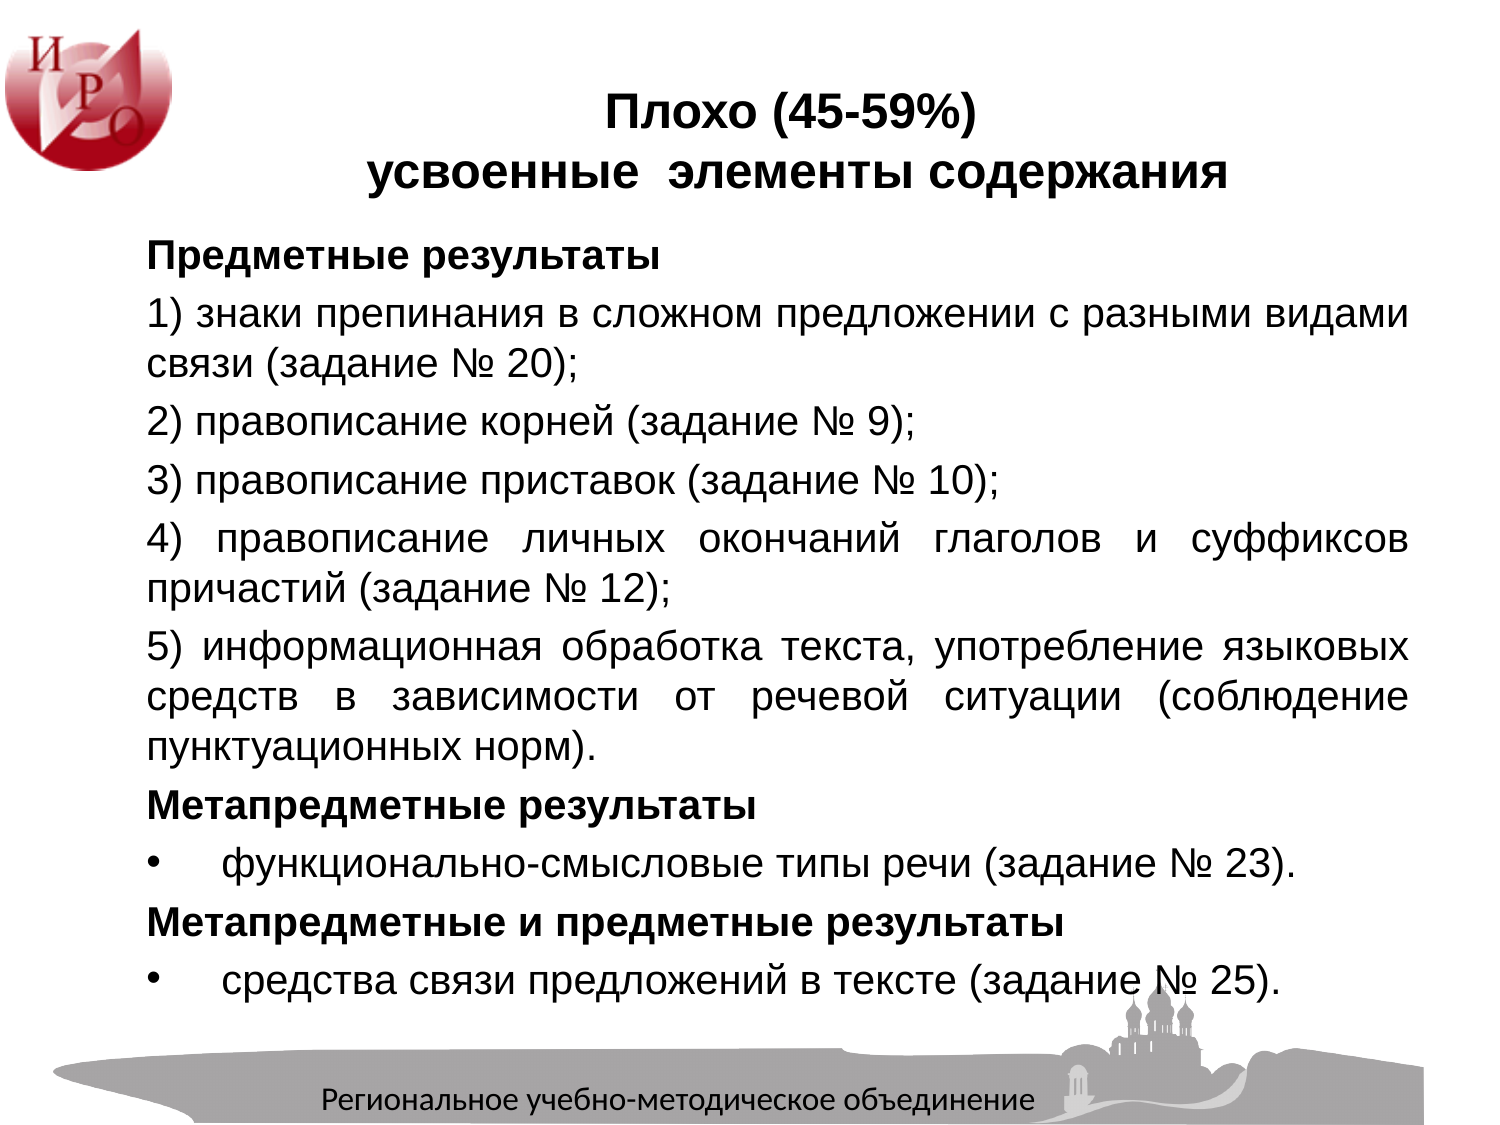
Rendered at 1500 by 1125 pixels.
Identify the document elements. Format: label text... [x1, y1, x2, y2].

list Предметные результаты 1) знаки препинания в сложном предложении с разными видами связи (задание № 20); 2) правописание корней (задание № 9); 3) правописание приставок (задание № 10); 4) правописание личных окончаний глаголов и суффиксов причастий (задание № 12); 5) информационная обработка текста, употребление языковых средств в зависимости от речевой ситуации (соблюдение пунктуационных норм). Метапредметные результаты функционально-смысловые типы речи (задание № 23). Метапредметные и предметные результаты средства связи предложений в тексте (задание № 25). [75, 219, 1425, 967]
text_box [52, 965, 1424, 1125]
picture [5, 4, 172, 171]
title Плохо (45-59%) усвоенные элементы содержания [171, 45, 1425, 219]
